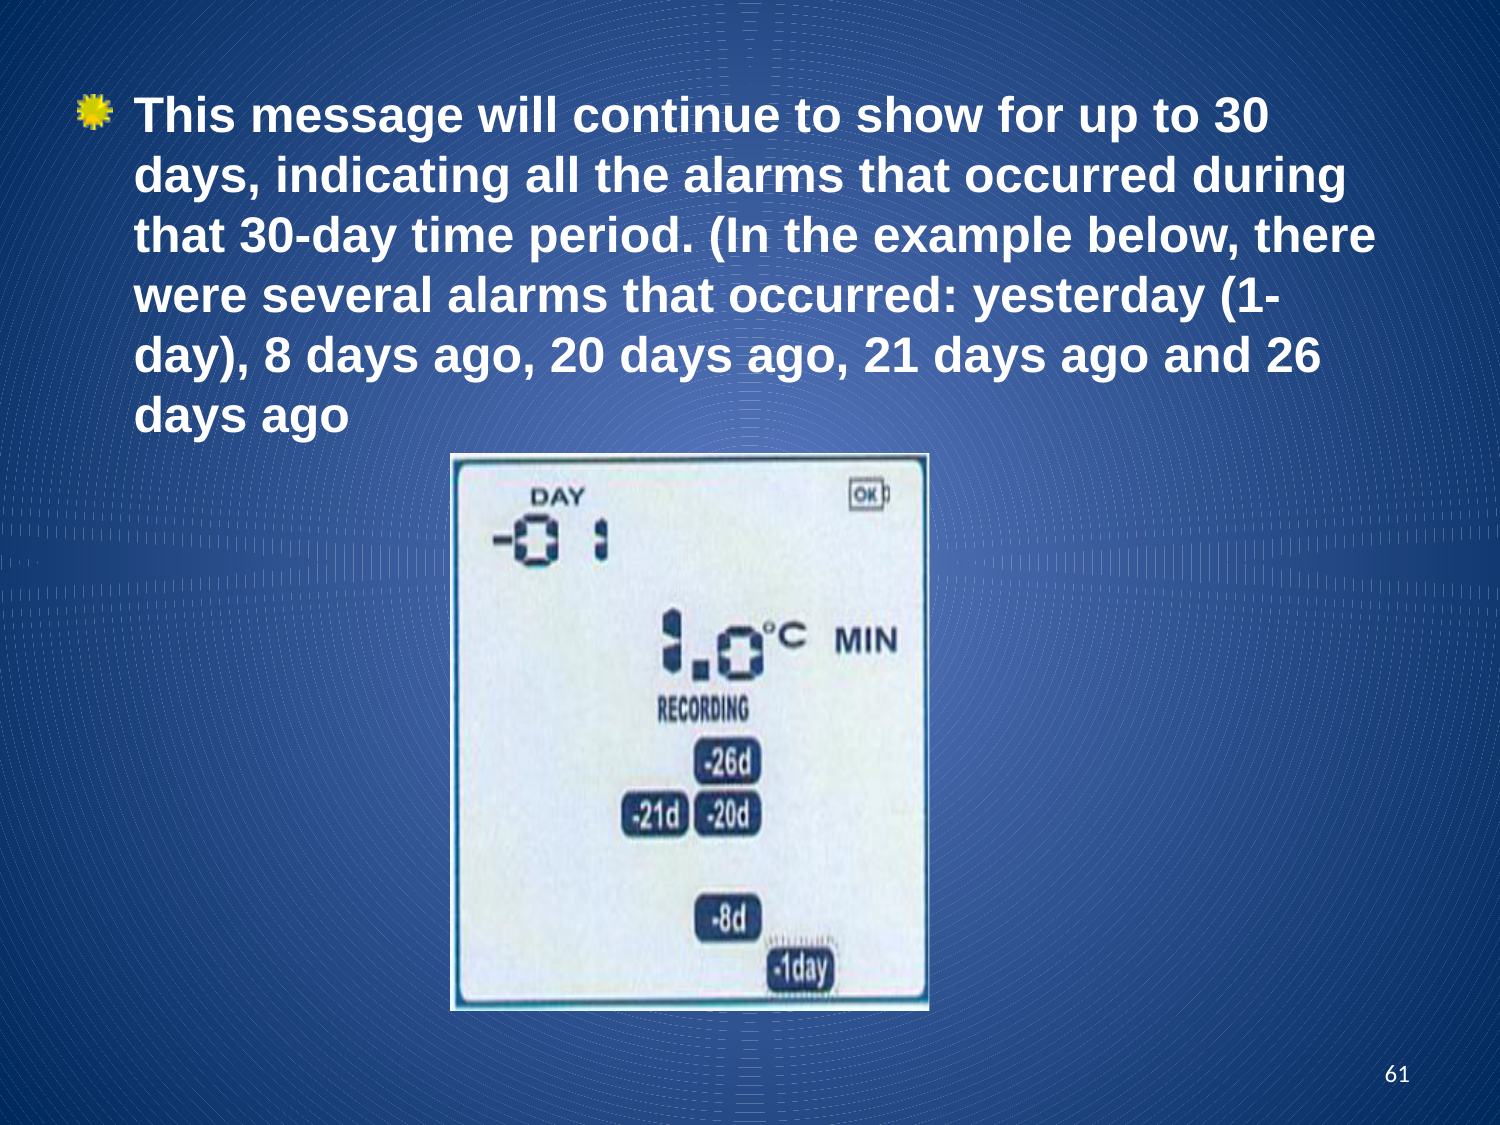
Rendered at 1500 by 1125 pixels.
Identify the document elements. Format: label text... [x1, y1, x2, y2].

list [449, 453, 930, 1011]
picture [77, 94, 113, 130]
text_box This message will continue to show for up to 30 days, indicating all the alarms that occurred during that 30-day time period. (In the example below, there were several alarms that occurred: yesterday (1-day), 8 days ago, 20 days ago, 21 days ago and 26 days ago [62, 74, 1413, 450]
slide_number 61 [1074, 1042, 1425, 1103]
